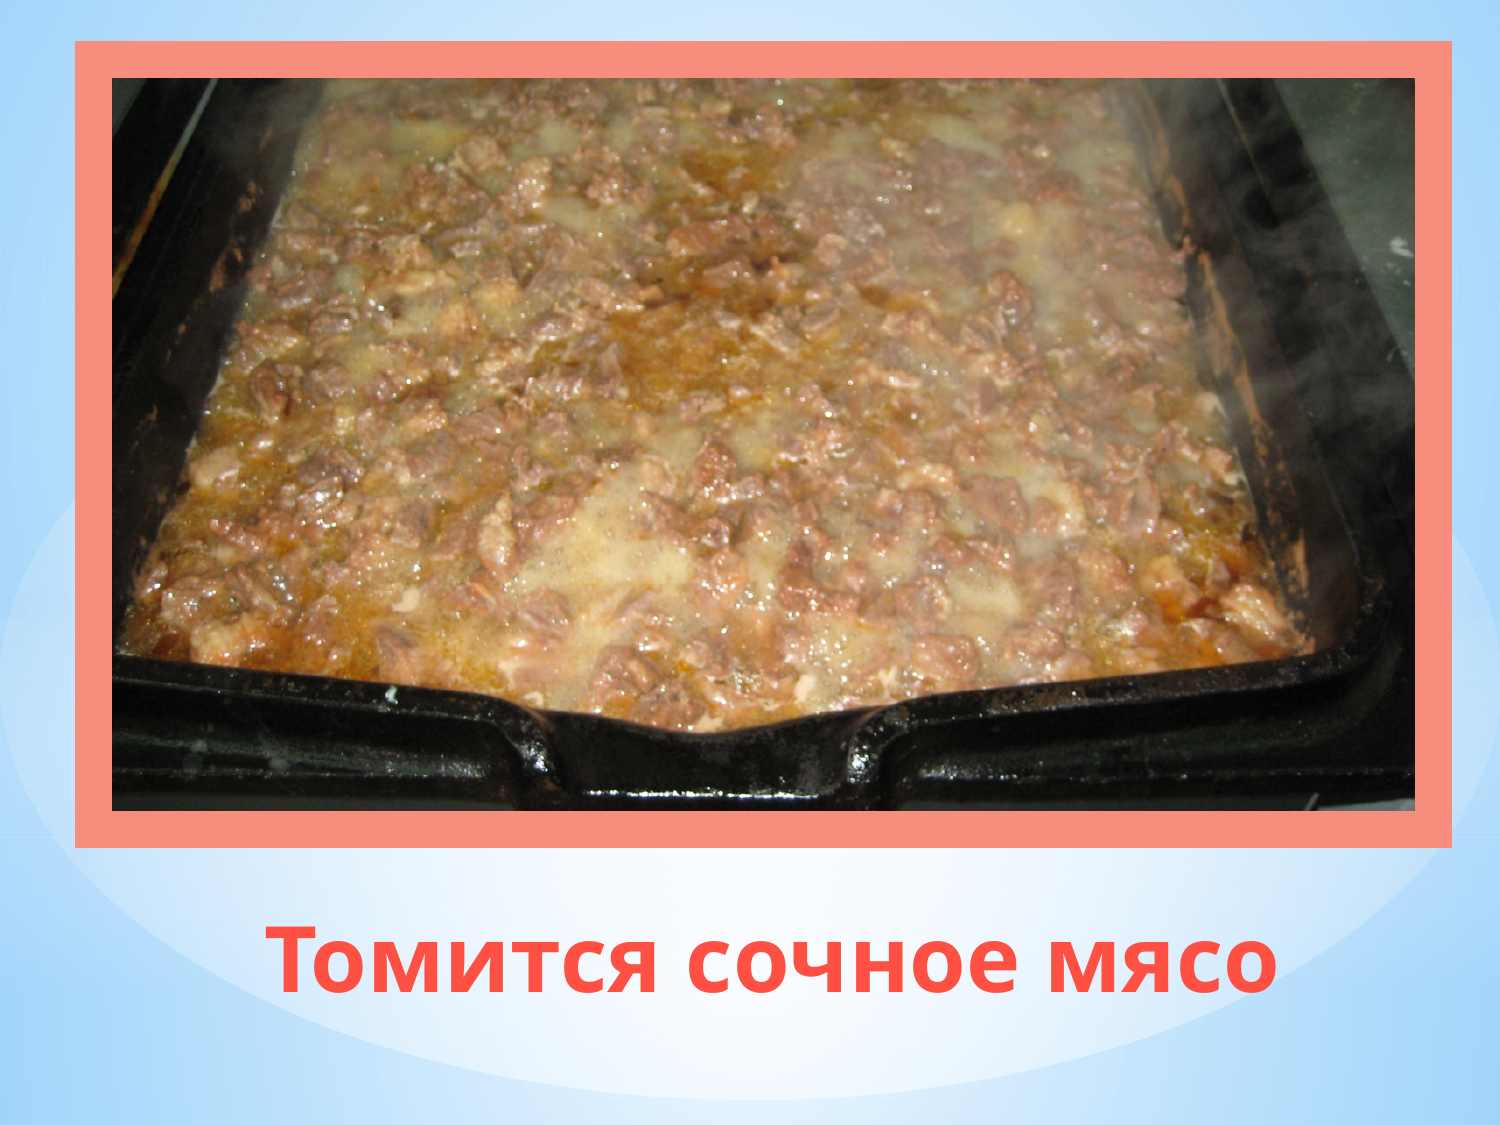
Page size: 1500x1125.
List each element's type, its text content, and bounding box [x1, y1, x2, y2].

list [111, 77, 1415, 811]
title Томится сочное мясо [112, 893, 1410, 1081]
